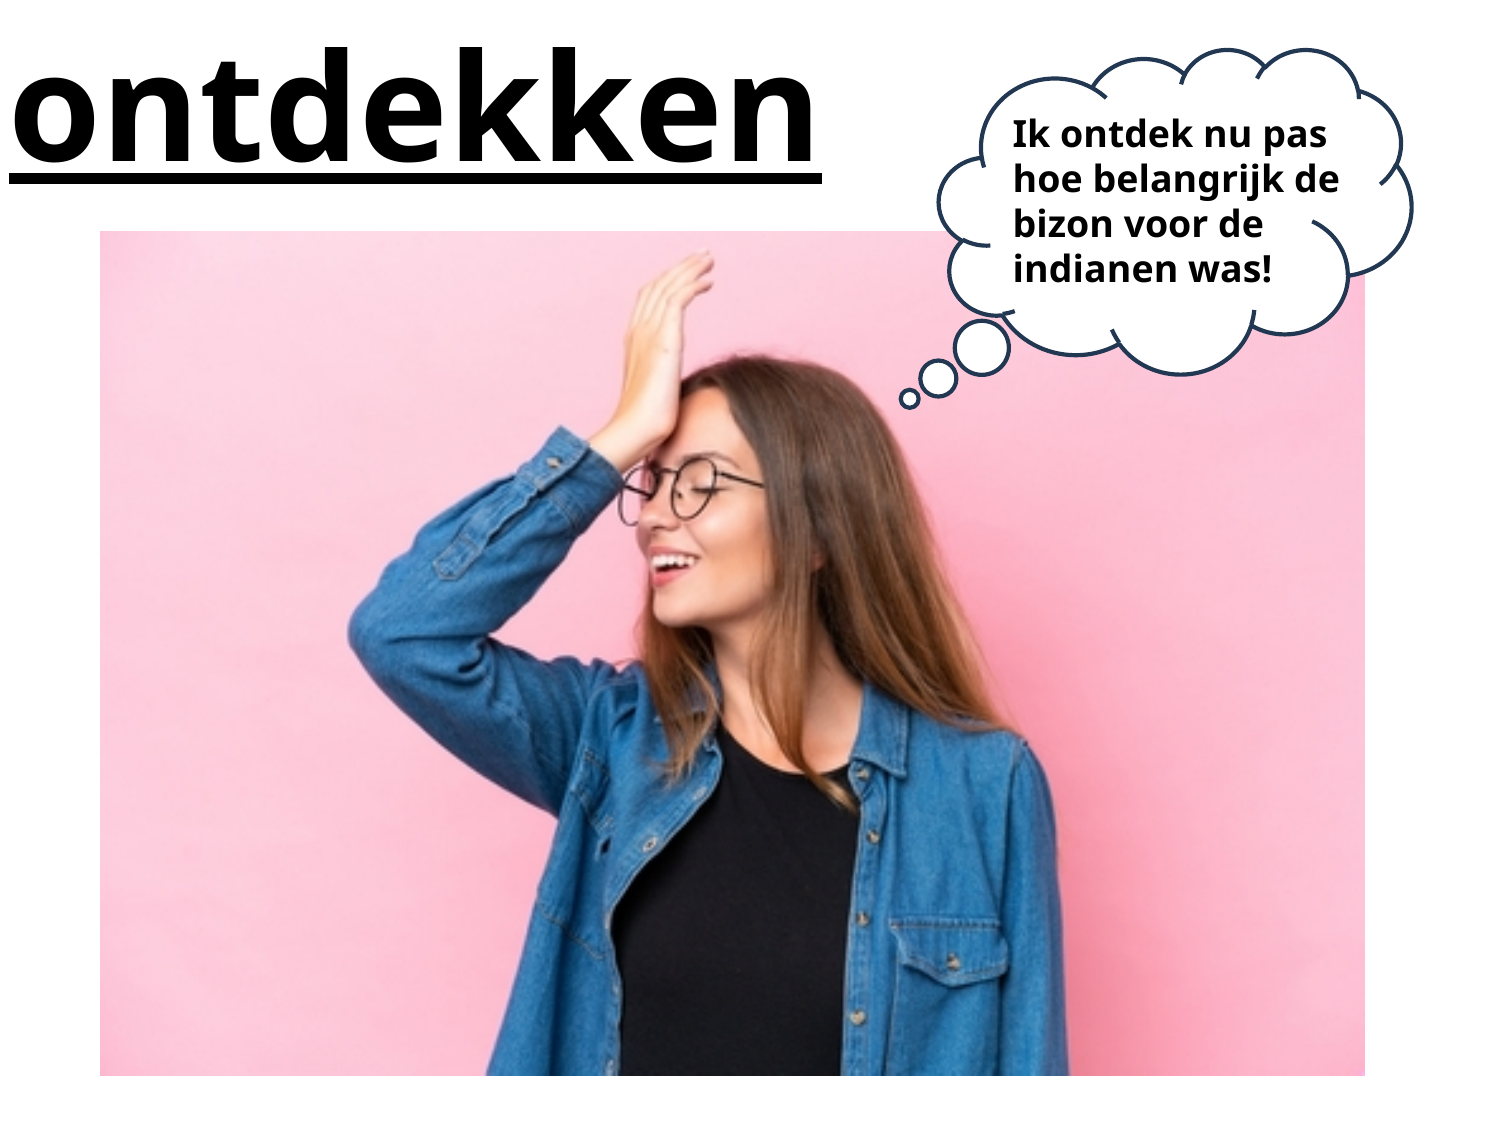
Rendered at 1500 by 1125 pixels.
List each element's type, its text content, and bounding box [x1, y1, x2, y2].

text_box [936, 47, 1414, 273]
picture [100, 231, 1365, 1077]
text_box ontdekken [0, 4, 1500, 199]
text_box Ik ontdek nu pas hoe belangrijk de bizon voor de indianen was! [998, 102, 1365, 231]
